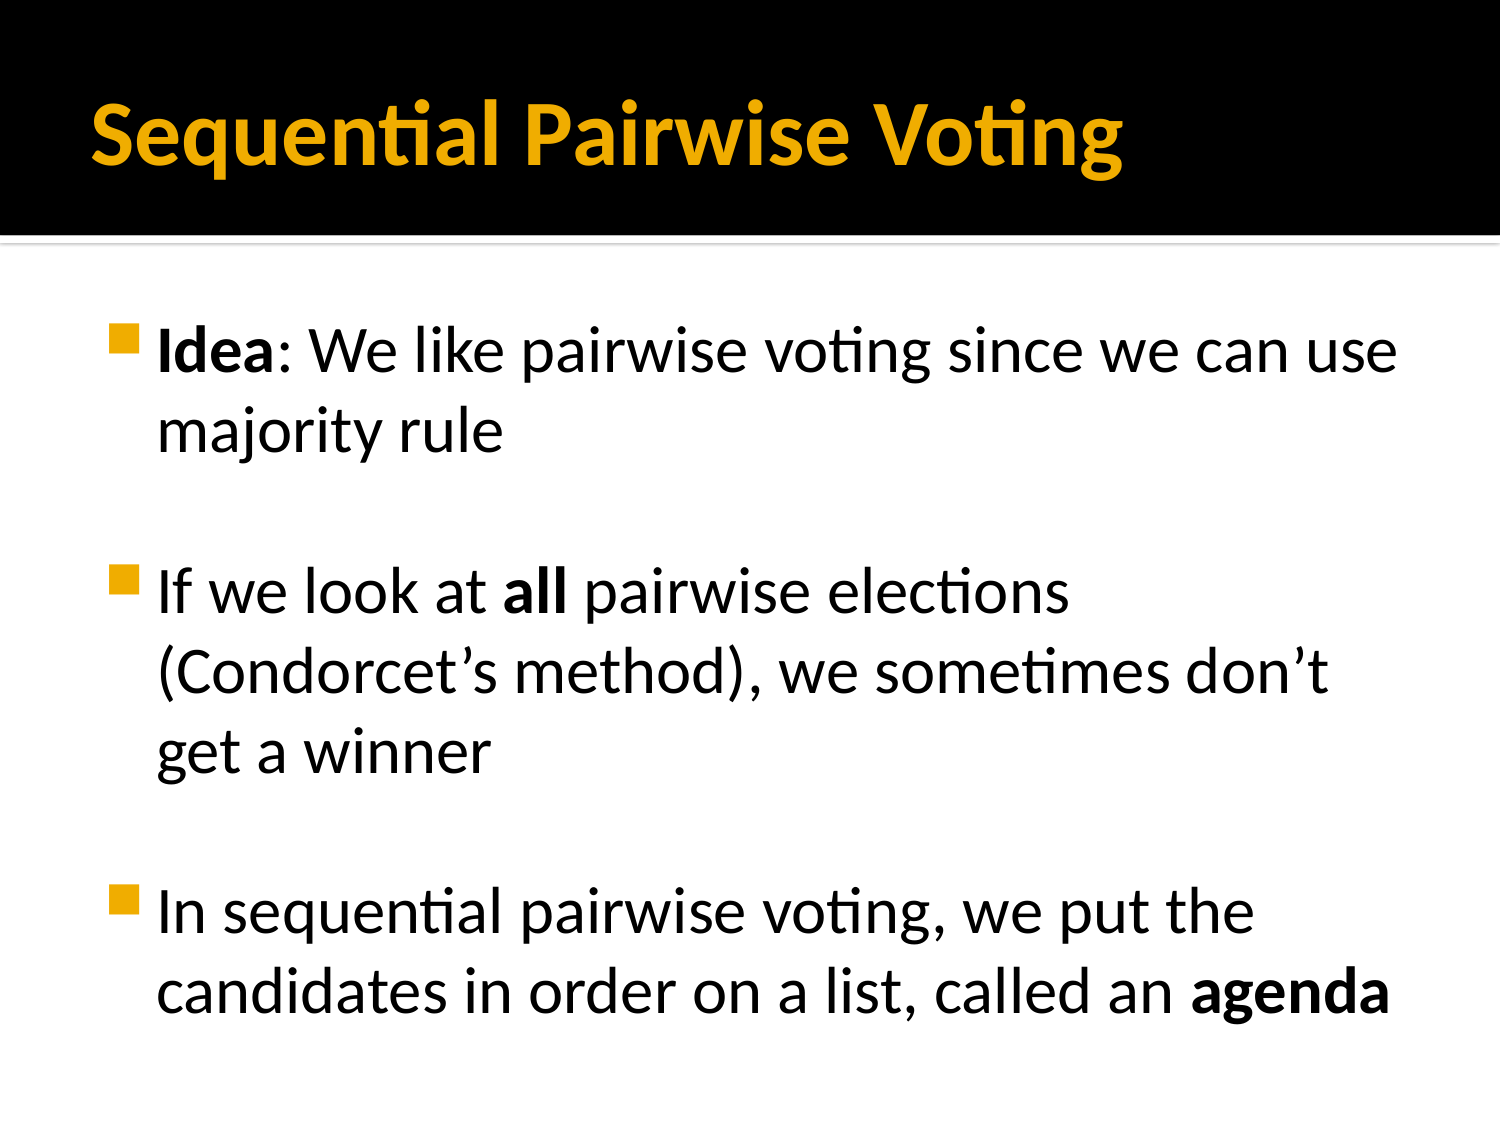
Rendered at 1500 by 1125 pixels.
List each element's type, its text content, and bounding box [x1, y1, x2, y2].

title Sequential Pairwise Voting [75, 25, 1425, 231]
list Idea: We like pairwise voting since we can use majority rule If we look at all pairwise elections (Condorcet’s method), we sometimes don’t get a winner In sequential pairwise voting, we put the candidates in order on a list, called an agenda [75, 291, 1425, 1050]
